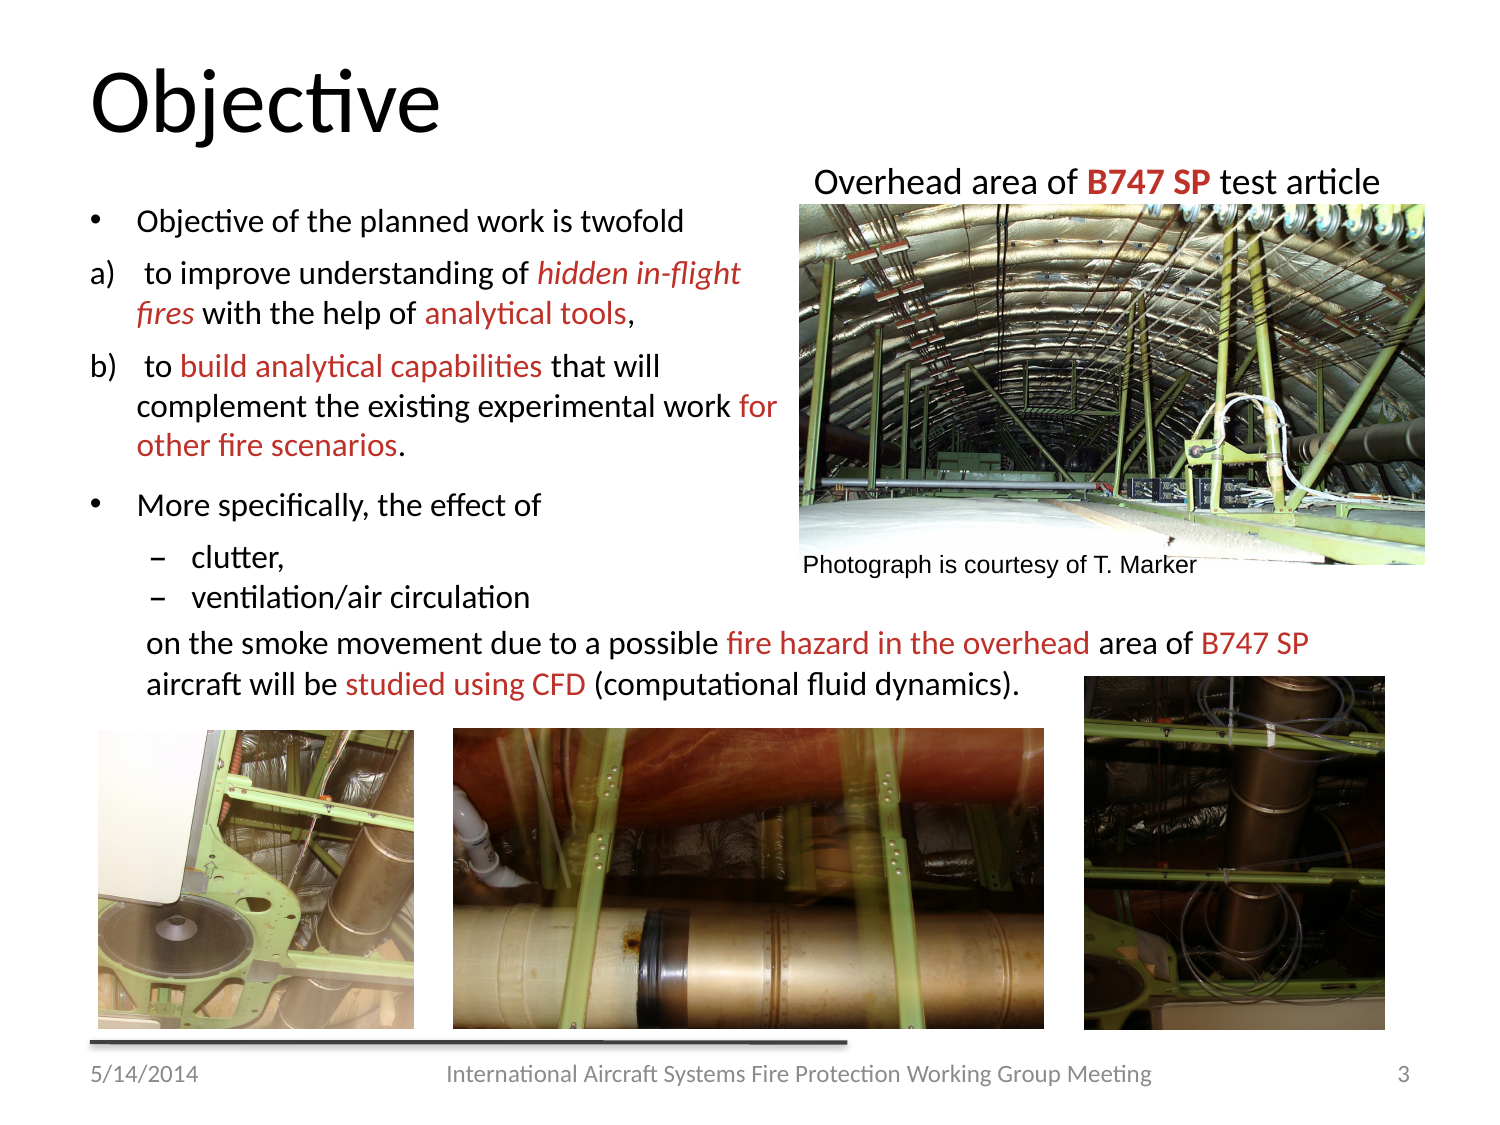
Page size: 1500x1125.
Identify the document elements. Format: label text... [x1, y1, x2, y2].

picture [453, 728, 1044, 1030]
picture [1083, 675, 1385, 1030]
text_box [786, 149, 1426, 587]
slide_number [75, 1042, 425, 1103]
picture [98, 730, 414, 1029]
text_box More specifically, the effect of clutter, ventilation/air circulation on the smoke movement due to a possible fire hazard in the overhead area of B747 SP aircraft will be studied using CFD (computational fluid dynamics). [74, 475, 1425, 732]
footer International Aircraft Systems Fire Protection Working Group Meeting [425, 1042, 1175, 1103]
slide_number 3 [1175, 1042, 1425, 1103]
text_box Objective of the planned work is twofold to improve understanding of hidden in-flight fires with the help of analytical tools, to build analytical capabilities that will complement the existing experimental work for other fire scenarios. [75, 191, 781, 475]
title Objective [75, 2, 1425, 190]
